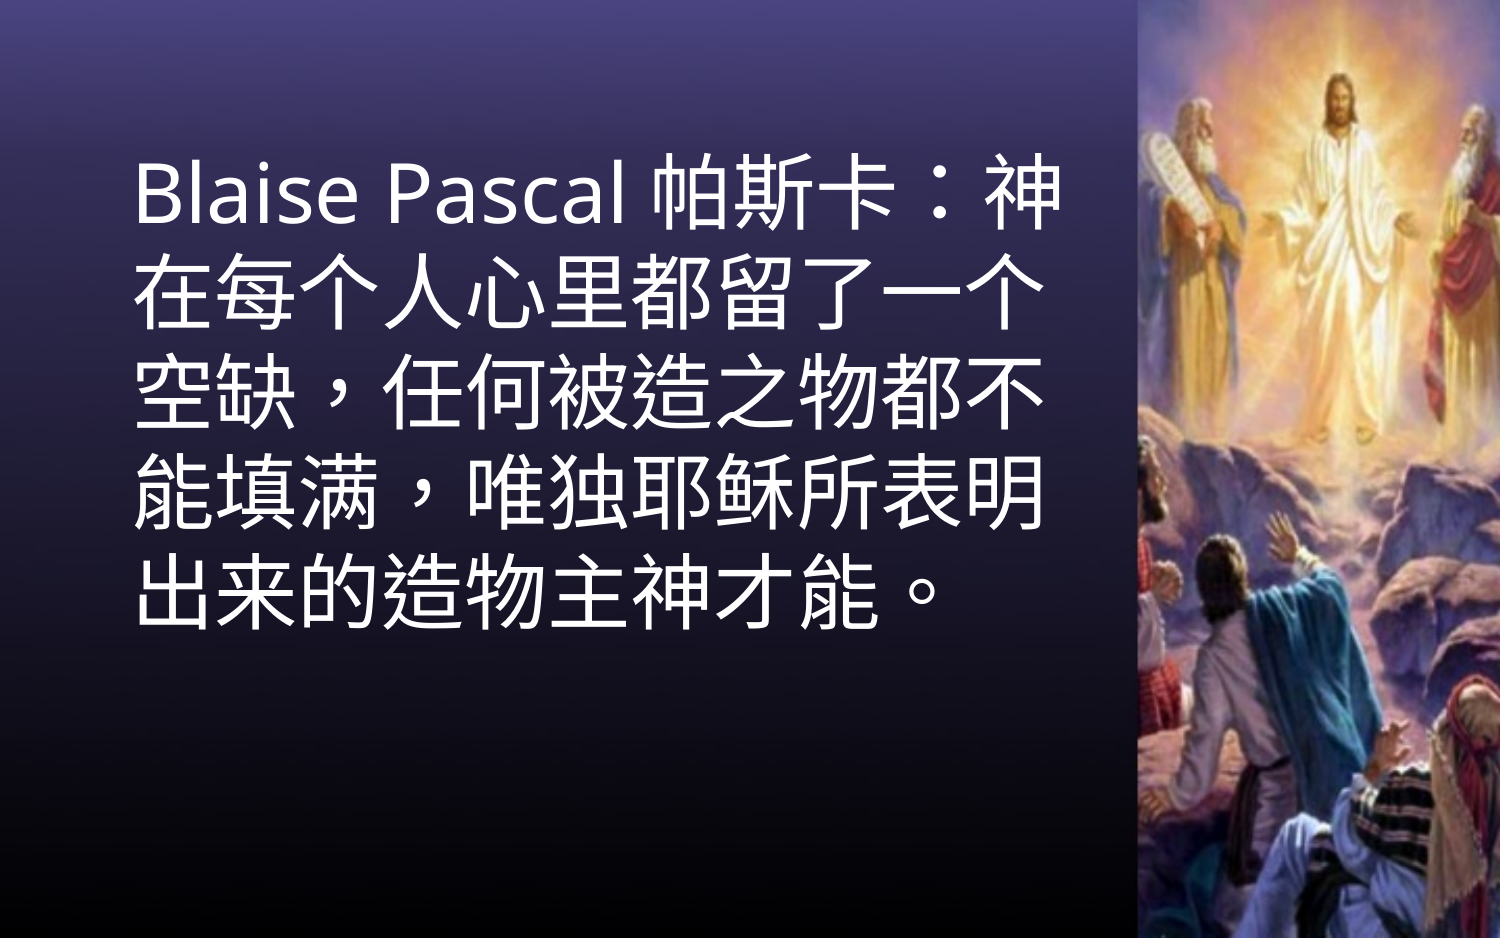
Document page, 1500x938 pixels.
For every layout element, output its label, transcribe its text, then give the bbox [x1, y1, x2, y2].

picture [0, 0, 1500, 938]
text_box Blaise Pascal帕斯卡：神在每个人心里都留了一个空缺，任何被造之物都不能填满，唯独耶稣所表明出来的造物主神才能。 [116, 133, 1125, 648]
